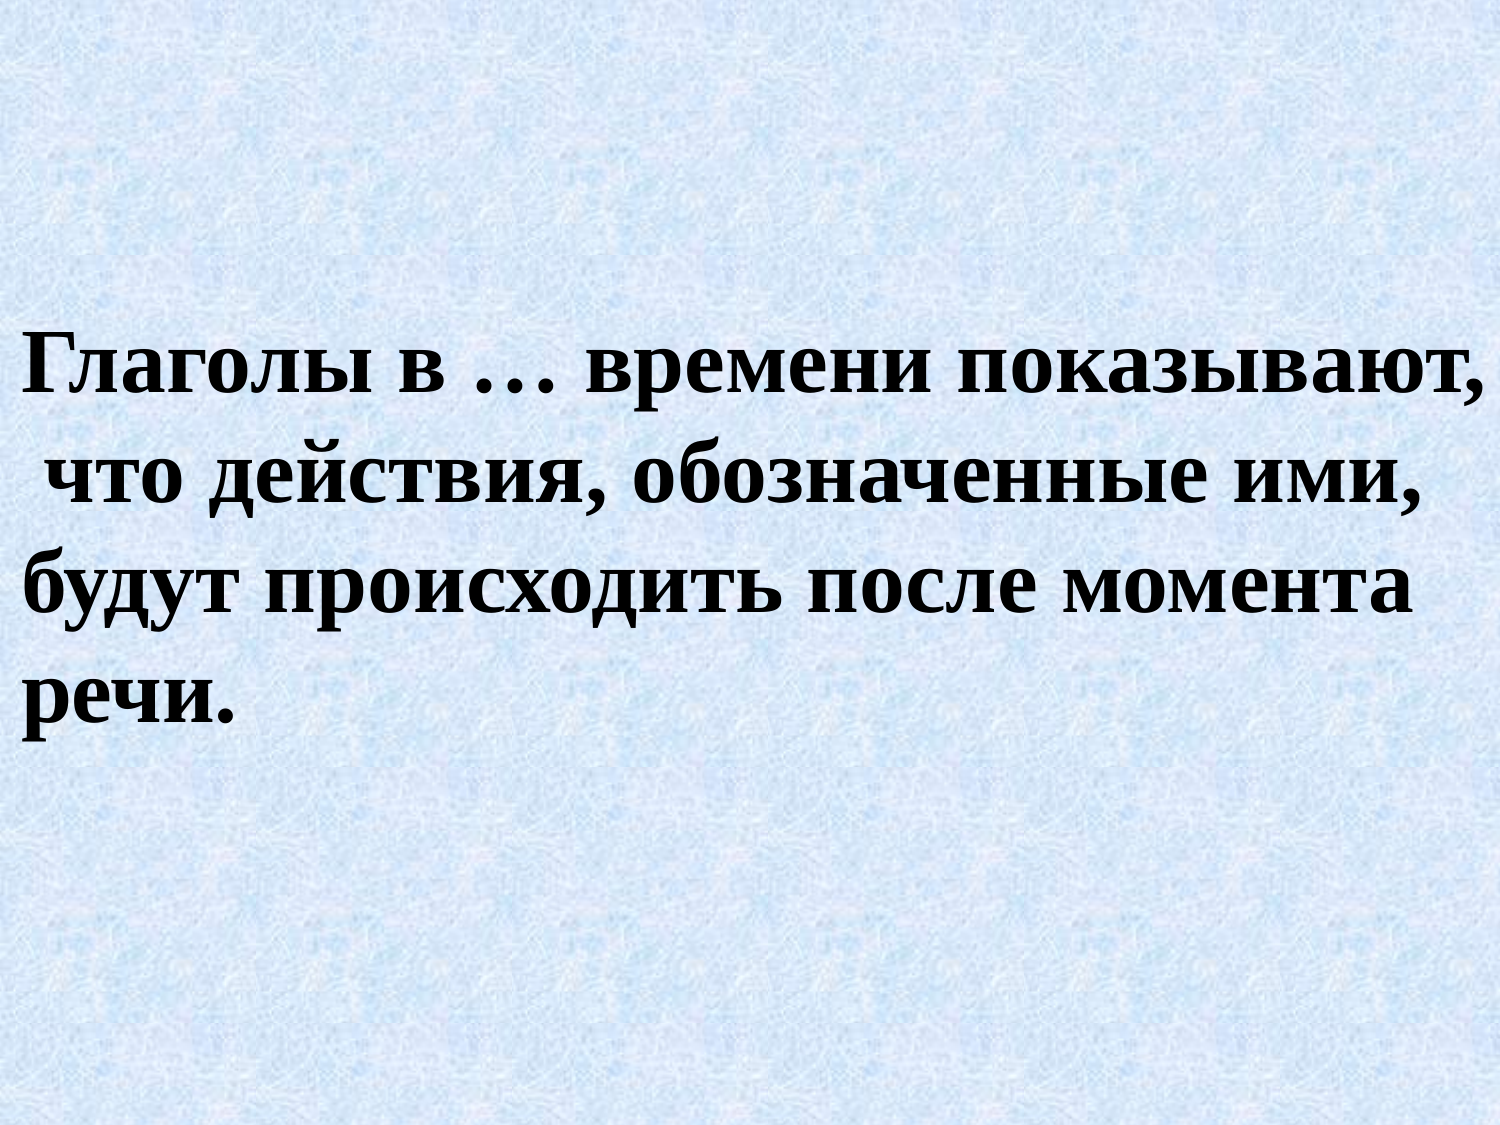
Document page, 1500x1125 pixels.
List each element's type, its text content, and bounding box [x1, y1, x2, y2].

picture [0, 0, 1500, 1125]
text_box Глаголы в … времени показывают, что действия, обозначенные ими, будут происходить после момента речи. [6, 293, 1500, 748]
